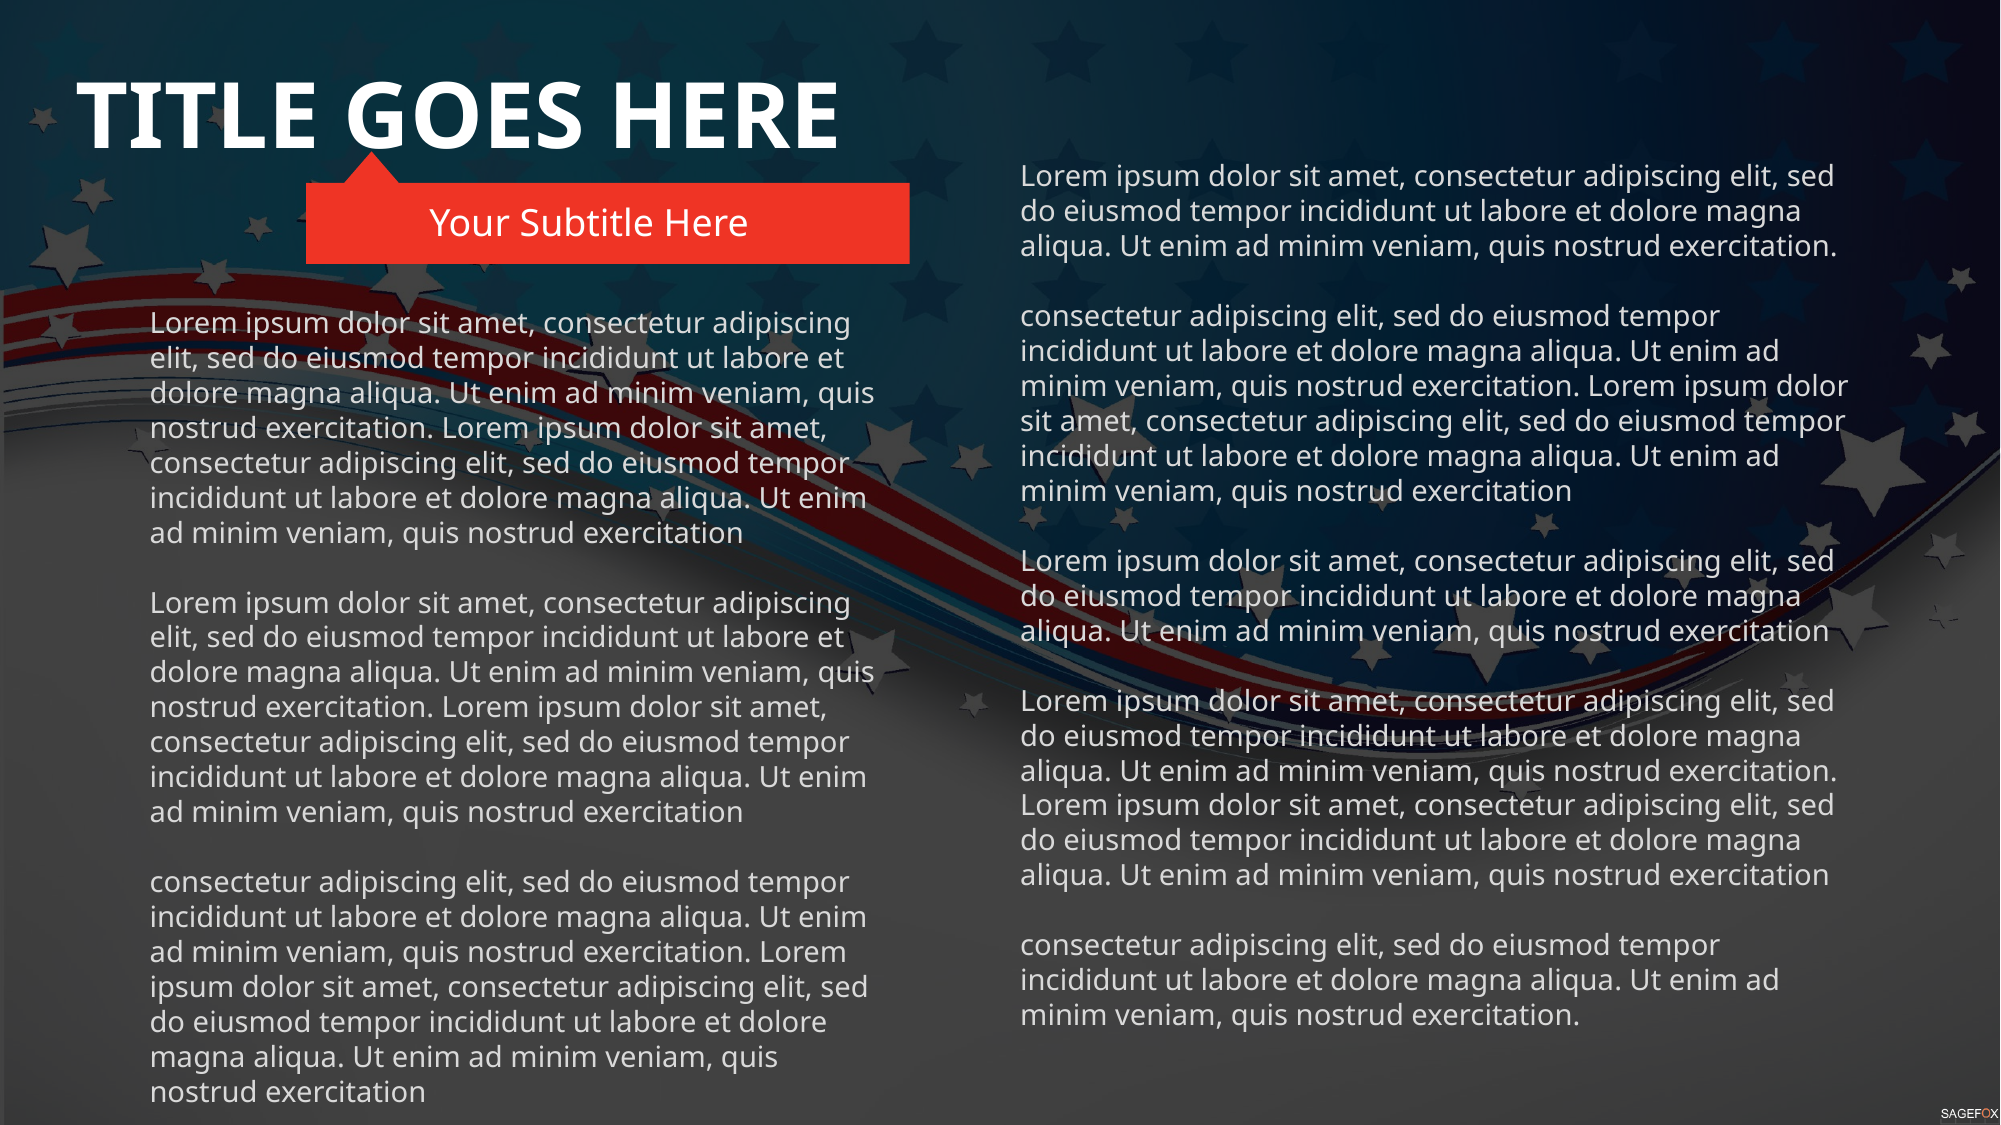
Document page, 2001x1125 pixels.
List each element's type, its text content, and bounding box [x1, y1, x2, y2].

picture [0, 0, 2001, 1125]
text_box TITLE GOES HERE [60, 49, 965, 175]
text_box Lorem ipsum dolor sit amet, consectetur adipiscing elit, sed do eiusmod tempor incididunt ut labore et dolore magna aliqua. Ut enim ad minim veniam, quis nostrud exercitation. consectetur adipiscing elit, sed do eiusmod tempor incididunt ut labore et dolore magna aliqua. Ut enim ad minim veniam, quis nostrud exercitation. Lorem ipsum dolor sit amet, consectetur adipiscing elit, sed do eiusmod tempor incididunt ut labore et dolore magna aliqua. Ut enim ad minim veniam, quis nostrud exercitation Lorem ipsum dolor sit amet, consectetur adipiscing elit, sed do eiusmod tempor incididunt ut labore et dolore magna aliqua. Ut enim ad minim veniam, quis nostrud exercitation Lorem ipsum dolor sit amet, consectetur adipiscing elit, sed do eiusmod tempor incididunt ut labore et dolore magna aliqua. Ut enim ad minim veniam, quis nostrud exercitation. Lorem ipsum dolor sit amet, consectetur adipiscing elit, sed do eiusmod tempor incididunt ut labore et dolore magna aliqua. Ut enim ad minim veniam, quis nostrud exercitation consectetur adipiscing elit, sed do eiusmod tempor incididunt ut labore et dolore magna aliqua. Ut enim ad minim veniam, quis nostrud exercitation. [1005, 150, 1876, 1039]
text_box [306, 151, 910, 264]
text_box Lorem ipsum dolor sit amet, consectetur adipiscing elit, sed do eiusmod tempor incididunt ut labore et dolore magna aliqua. Ut enim ad minim veniam, quis nostrud exercitation. Lorem ipsum dolor sit amet, consectetur adipiscing elit, sed do eiusmod tempor incididunt ut labore et dolore magna aliqua. Ut enim ad minim veniam, quis nostrud exercitation Lorem ipsum dolor sit amet, consectetur adipiscing elit, sed do eiusmod tempor incididunt ut labore et dolore magna aliqua. Ut enim ad minim veniam, quis nostrud exercitation. Lorem ipsum dolor sit amet, consectetur adipiscing elit, sed do eiusmod tempor incididunt ut labore et dolore magna aliqua. Ut enim ad minim veniam, quis nostrud exercitation consectetur adipiscing elit, sed do eiusmod tempor incididunt ut labore et dolore magna aliqua. Ut enim ad minim veniam, quis nostrud exercitation. Lorem ipsum dolor sit amet, consectetur adipiscing elit, sed do eiusmod tempor incididunt ut labore et dolore magna aliqua. Ut enim ad minim veniam, quis nostrud exercitation [134, 296, 897, 1125]
